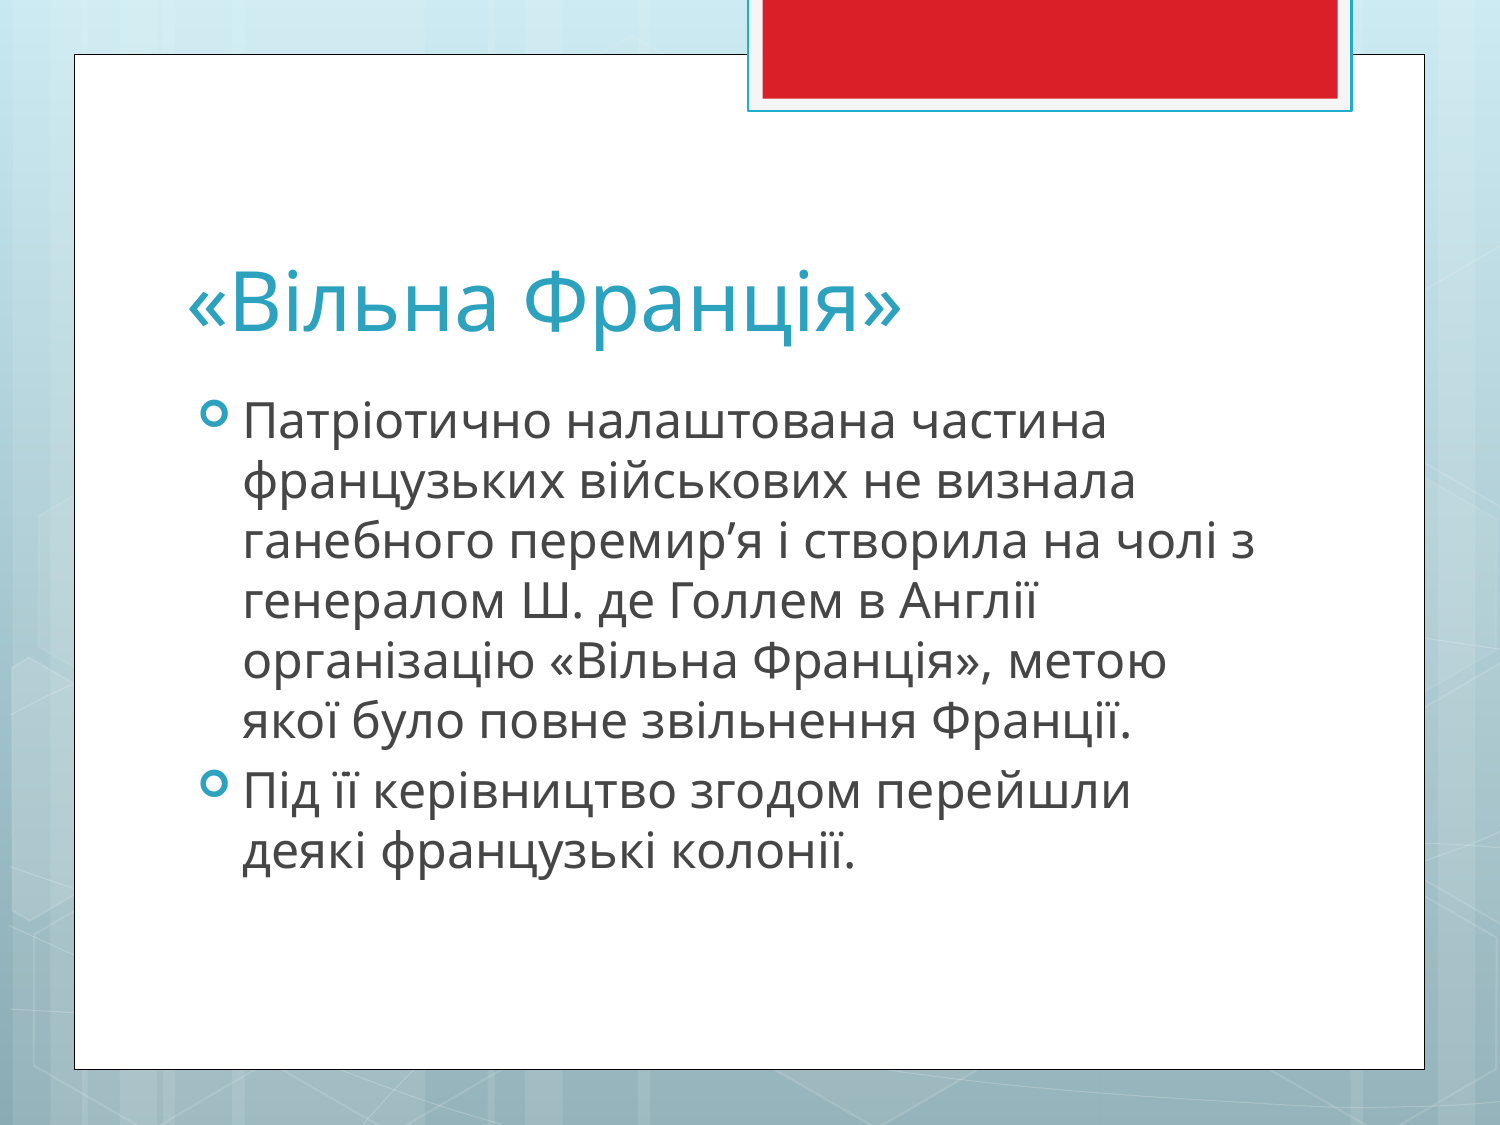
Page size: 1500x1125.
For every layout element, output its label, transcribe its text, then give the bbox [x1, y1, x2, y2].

list Патріотично налаштована частина французьких військових не визнала ганебного перемир’я і створила на чолі з генералом Ш. де Голлем в Англії організацію «Вільна Франція», метою якої було повне звільнення Франції. Під її керівництво згодом перейшли деякі французькі колонії. [171, 381, 1283, 957]
title «Вільна Франція» [171, 168, 1324, 357]
